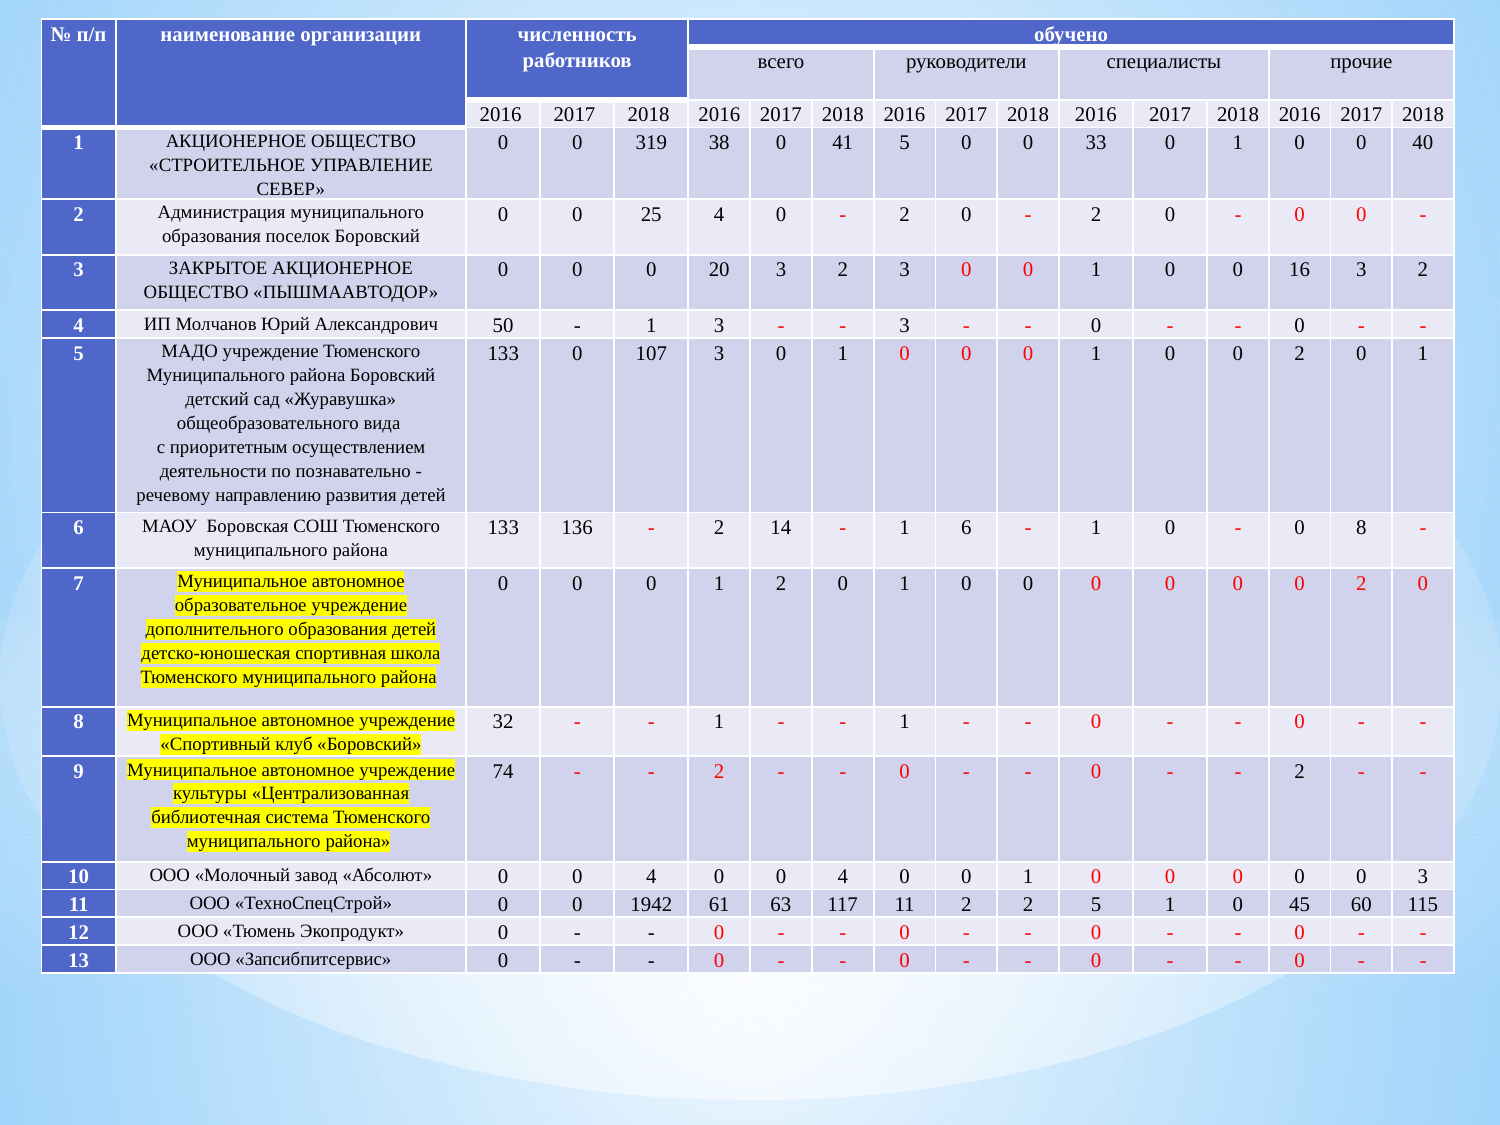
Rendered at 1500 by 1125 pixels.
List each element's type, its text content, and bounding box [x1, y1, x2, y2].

table_cell - [1208, 757, 1268, 861]
table_cell 1 [1060, 513, 1132, 567]
table_cell 5 [875, 128, 935, 198]
table_cell 2016 [1060, 101, 1132, 127]
table_cell 25 [615, 200, 687, 254]
table_cell 5 [42, 339, 115, 512]
table_cell Муниципальное автономное образовательное учреждение дополнительного образования детей детско-юношеская спортивная школа Тюменского муниципального района [117, 569, 465, 706]
table_cell - [936, 918, 996, 944]
table_cell 0 [1208, 256, 1268, 309]
table_cell 3 [689, 311, 749, 337]
table_cell 0 [689, 946, 749, 972]
table_cell - [751, 946, 811, 972]
table_cell 0 [751, 339, 811, 512]
table_cell 11 [875, 890, 935, 916]
table_cell 0 [1208, 569, 1268, 706]
table_cell 0 [467, 128, 539, 198]
table_cell 117 [813, 890, 873, 916]
table_cell 0 [1331, 339, 1391, 512]
table_cell 0 [998, 339, 1058, 512]
table_cell - [813, 946, 873, 972]
table_cell 0 [875, 757, 935, 861]
table_cell 11 [42, 890, 115, 916]
table_cell 2 [936, 890, 996, 916]
table_cell 2016 [1270, 101, 1330, 127]
table_cell - [1134, 918, 1206, 944]
table_cell 13 [42, 946, 115, 972]
table_cell 0 [1331, 200, 1391, 254]
table_cell 1 [1060, 339, 1132, 512]
table_cell 0 [615, 256, 687, 309]
table_cell 3 [875, 256, 935, 309]
table_cell 1 [875, 708, 935, 755]
table_cell 0 [1270, 311, 1330, 337]
table_cell 0 [1270, 128, 1330, 198]
table_cell 3 [1331, 256, 1391, 309]
table_cell 115 [1393, 890, 1453, 916]
table_cell 0 [751, 200, 811, 254]
table_cell 2 [1270, 757, 1330, 861]
table_cell 2018 [813, 101, 873, 127]
table_cell - [813, 918, 873, 944]
table_cell - [751, 918, 811, 944]
table_cell 0 [467, 890, 539, 916]
table_cell - [1393, 918, 1453, 944]
table_cell 0 [1331, 128, 1391, 198]
table_cell 0 [936, 256, 996, 309]
table_cell 0 [689, 918, 749, 944]
table_cell - [813, 757, 873, 861]
table_cell 45 [1270, 890, 1330, 916]
table_cell 60 [1331, 890, 1391, 916]
table_cell - [1134, 708, 1206, 755]
table_cell 3 [1393, 863, 1453, 889]
table_cell 0 [1060, 863, 1132, 889]
table_cell 0 [541, 128, 613, 198]
table_cell 0 [751, 863, 811, 889]
table_cell 4 [813, 863, 873, 889]
table_cell 0 [1270, 863, 1330, 889]
table_cell 14 [751, 513, 811, 567]
table_cell - [1331, 708, 1391, 755]
table_cell - [751, 311, 811, 337]
table_cell 2 [813, 256, 873, 309]
table_cell 12 [42, 918, 115, 944]
table_cell - [1393, 311, 1453, 337]
table_cell 8 [42, 708, 115, 755]
table_cell 0 [1208, 339, 1268, 512]
table_cell 0 [875, 863, 935, 889]
table_cell 4 [42, 311, 115, 337]
table_cell ООО «Тюмень Экопродукт» [117, 918, 465, 944]
table_cell 0 [689, 863, 749, 889]
table_cell 0 [1060, 708, 1132, 755]
table_cell - [998, 918, 1058, 944]
table_cell 1 [689, 708, 749, 755]
table_cell 0 [1208, 890, 1268, 916]
table_cell - [813, 311, 873, 337]
table_cell руководители [875, 50, 1058, 99]
table_cell - [936, 757, 996, 861]
table_cell 61 [689, 890, 749, 916]
table_cell 0 [1134, 200, 1206, 254]
table_cell - [1393, 946, 1453, 972]
table_cell 1942 [615, 890, 687, 916]
table_cell 0 [1270, 569, 1330, 706]
table_cell 1 [689, 569, 749, 706]
table_cell 136 [541, 513, 613, 567]
table_cell 0 [1060, 918, 1132, 944]
table_cell 0 [541, 339, 613, 512]
table_cell - [615, 918, 687, 944]
table_cell 2 [42, 200, 115, 254]
table_cell 0 [936, 569, 996, 706]
table_cell 0 [541, 863, 613, 889]
table_cell 0 [875, 946, 935, 972]
table_cell 0 [541, 256, 613, 309]
table_cell - [1208, 200, 1268, 254]
table_cell 0 [875, 918, 935, 944]
table_cell - [541, 757, 613, 861]
table_cell прочие [1270, 50, 1453, 99]
table_cell Муниципальное автономное учреждение «Спортивный клуб «Боровский» [117, 708, 465, 755]
table_cell 0 [1270, 513, 1330, 567]
table_cell 32 [467, 708, 539, 755]
table_cell - [1331, 918, 1391, 944]
table_cell - [1331, 311, 1391, 337]
table_cell 0 [998, 569, 1058, 706]
table_cell 0 [1270, 918, 1330, 944]
table_cell - [998, 757, 1058, 861]
table_cell 0 [541, 569, 613, 706]
table_cell 0 [467, 946, 539, 972]
table_cell 0 [813, 569, 873, 706]
table_cell 2 [998, 890, 1058, 916]
table_cell 20 [689, 256, 749, 309]
table_header численность работников [467, 20, 687, 97]
table_cell 0 [1060, 946, 1132, 972]
table_cell 5 [1060, 890, 1132, 916]
table_cell 0 [1331, 863, 1391, 889]
table_cell 0 [541, 200, 613, 254]
table_cell - [998, 946, 1058, 972]
table_cell - [1331, 946, 1391, 972]
table_cell 1 [875, 513, 935, 567]
table_cell 63 [751, 890, 811, 916]
table_cell всего [689, 50, 873, 99]
table_cell Администрация муниципального образования поселок Боровский [117, 200, 465, 254]
table_cell ЗАКРЫТОЕ АКЦИОНЕРНОЕ ОБЩЕСТВО «ПЫШМААВТОДОР» [117, 256, 465, 309]
table_cell 133 [467, 513, 539, 567]
table_cell - [813, 200, 873, 254]
table_header обучено [689, 20, 1453, 44]
table_cell 0 [1134, 863, 1206, 889]
table_cell - [751, 708, 811, 755]
table_cell - [936, 708, 996, 755]
table_cell - [1331, 757, 1391, 861]
table_cell 1 [813, 339, 873, 512]
table_cell - [541, 918, 613, 944]
table_cell 0 [467, 200, 539, 254]
table_cell 319 [615, 128, 687, 198]
table_cell - [1208, 918, 1268, 944]
table_cell 0 [467, 863, 539, 889]
table_cell 1 [875, 569, 935, 706]
table_cell 2 [1331, 569, 1391, 706]
table_cell специалисты [1060, 50, 1268, 99]
table_cell - [936, 946, 996, 972]
table_cell - [1393, 708, 1453, 755]
table_cell 0 [1134, 128, 1206, 198]
table_cell 0 [1060, 757, 1132, 861]
table_cell 0 [751, 128, 811, 198]
table_cell - [615, 757, 687, 861]
table_cell 2016 [689, 101, 749, 127]
table_cell 9 [42, 757, 115, 861]
table_cell Муниципальное автономное учреждение культуры «Централизованная библиотечная система Тюменского муниципального района» [117, 757, 465, 861]
table_cell 0 [998, 128, 1058, 198]
table_cell 0 [1393, 569, 1453, 706]
table_cell - [1208, 513, 1268, 567]
table_cell 6 [42, 513, 115, 567]
table_cell 0 [615, 569, 687, 706]
table_cell - [541, 708, 613, 755]
table_cell 2017 [751, 101, 811, 127]
table_cell 0 [1208, 863, 1268, 889]
table_cell - [1134, 946, 1206, 972]
table_cell 107 [615, 339, 687, 512]
table_cell 0 [936, 200, 996, 254]
table_cell 0 [998, 256, 1058, 309]
table_cell 0 [1270, 200, 1330, 254]
table_cell 2 [689, 757, 749, 861]
table_cell 6 [936, 513, 996, 567]
table_cell 8 [1331, 513, 1391, 567]
table_cell - [998, 708, 1058, 755]
table_header № п/п [42, 20, 115, 125]
table_cell 41 [813, 128, 873, 198]
table_cell - [813, 513, 873, 567]
table_cell 2017 [1134, 101, 1206, 127]
table_cell - [998, 200, 1058, 254]
table_cell - [998, 311, 1058, 337]
table_cell 0 [1134, 569, 1206, 706]
table_cell - [615, 946, 687, 972]
table_cell ИП Молчанов Юрий Александрович [117, 311, 465, 337]
table_cell ООО «ТехноСпецСтрой» [117, 890, 465, 916]
table_cell 2018 [1208, 101, 1268, 127]
table_cell 0 [936, 339, 996, 512]
table_cell 74 [467, 757, 539, 861]
table_cell 4 [689, 200, 749, 254]
table_cell 1 [1134, 890, 1206, 916]
table_cell АКЦИОНЕРНОЕ ОБЩЕСТВО «СТРОИТЕЛЬНОЕ УПРАВЛЕНИЕ СЕВЕР» [117, 130, 465, 198]
table_cell 4 [615, 863, 687, 889]
table_cell 3 [42, 256, 115, 309]
table_cell 2017 [1331, 101, 1391, 127]
table_cell 2 [1270, 339, 1330, 512]
table_cell 0 [1060, 311, 1132, 337]
table_cell 2016 [875, 101, 935, 127]
table_cell - [1393, 200, 1453, 254]
table_cell 2 [751, 569, 811, 706]
table_cell - [1134, 757, 1206, 861]
table_cell 2018 [615, 103, 687, 127]
table_cell - [1134, 311, 1206, 337]
table_cell 2017 [541, 103, 613, 127]
table_cell 7 [42, 569, 115, 706]
table_cell - [541, 311, 613, 337]
table_cell 0 [467, 256, 539, 309]
table_cell 0 [936, 128, 996, 198]
table_cell - [1208, 311, 1268, 337]
table_cell - [541, 946, 613, 972]
table_cell 2 [1393, 256, 1453, 309]
table_cell 0 [1270, 946, 1330, 972]
table_cell МАОУ Боровская СОШ Тюменского муниципального района [117, 513, 465, 567]
table_cell 10 [42, 863, 115, 889]
table_cell ООО «Запсибпитсервис» [117, 946, 465, 972]
table_cell ООО «Молочный завод «Абсолют» [117, 863, 465, 889]
table_cell 2018 [1393, 101, 1453, 127]
table_cell - [615, 513, 687, 567]
table_cell 0 [1060, 569, 1132, 706]
table_cell 3 [689, 339, 749, 512]
table_cell 2 [1060, 200, 1132, 254]
table_cell - [1393, 757, 1453, 861]
table_cell 0 [936, 863, 996, 889]
table_cell 0 [875, 339, 935, 512]
table_cell 2016 [467, 103, 539, 127]
table_cell 33 [1060, 128, 1132, 198]
table_cell 3 [875, 311, 935, 337]
table_cell 2 [689, 513, 749, 567]
table_cell 3 [751, 256, 811, 309]
table_cell 16 [1270, 256, 1330, 309]
table_cell 0 [1134, 339, 1206, 512]
table_cell 133 [467, 339, 539, 512]
table_cell 0 [1134, 513, 1206, 567]
table_cell 0 [1134, 256, 1206, 309]
table_cell 38 [689, 128, 749, 198]
table_cell 2018 [998, 101, 1058, 127]
table_cell 0 [541, 890, 613, 916]
table_cell 1 [1393, 339, 1453, 512]
table_cell 1 [615, 311, 687, 337]
table_cell - [1208, 946, 1268, 972]
table_cell - [1208, 708, 1268, 755]
table_header наименование организации [117, 20, 465, 125]
table_cell - [751, 757, 811, 861]
table_cell МАДО учреждение Тюменского Муниципального района Боровский детский сад «Журавушка» общеобразовательного вида с приоритетным осуществлением деятельности по познавательно - речевому направлению развития детей [117, 339, 465, 512]
table_cell 50 [467, 311, 539, 337]
table_cell 1 [998, 863, 1058, 889]
table_cell 1 [1060, 256, 1132, 309]
table_cell 1 [1208, 128, 1268, 198]
table_cell 0 [467, 569, 539, 706]
table_cell 1 [42, 130, 115, 198]
table_cell 2017 [936, 101, 996, 127]
table_cell 0 [1270, 708, 1330, 755]
table_cell - [615, 708, 687, 755]
table_cell - [1393, 513, 1453, 567]
table_cell - [998, 513, 1058, 567]
table_cell - [936, 311, 996, 337]
table_cell - [813, 708, 873, 755]
table_cell 2 [875, 200, 935, 254]
table_cell 40 [1393, 128, 1453, 198]
table_cell 0 [467, 918, 539, 944]
